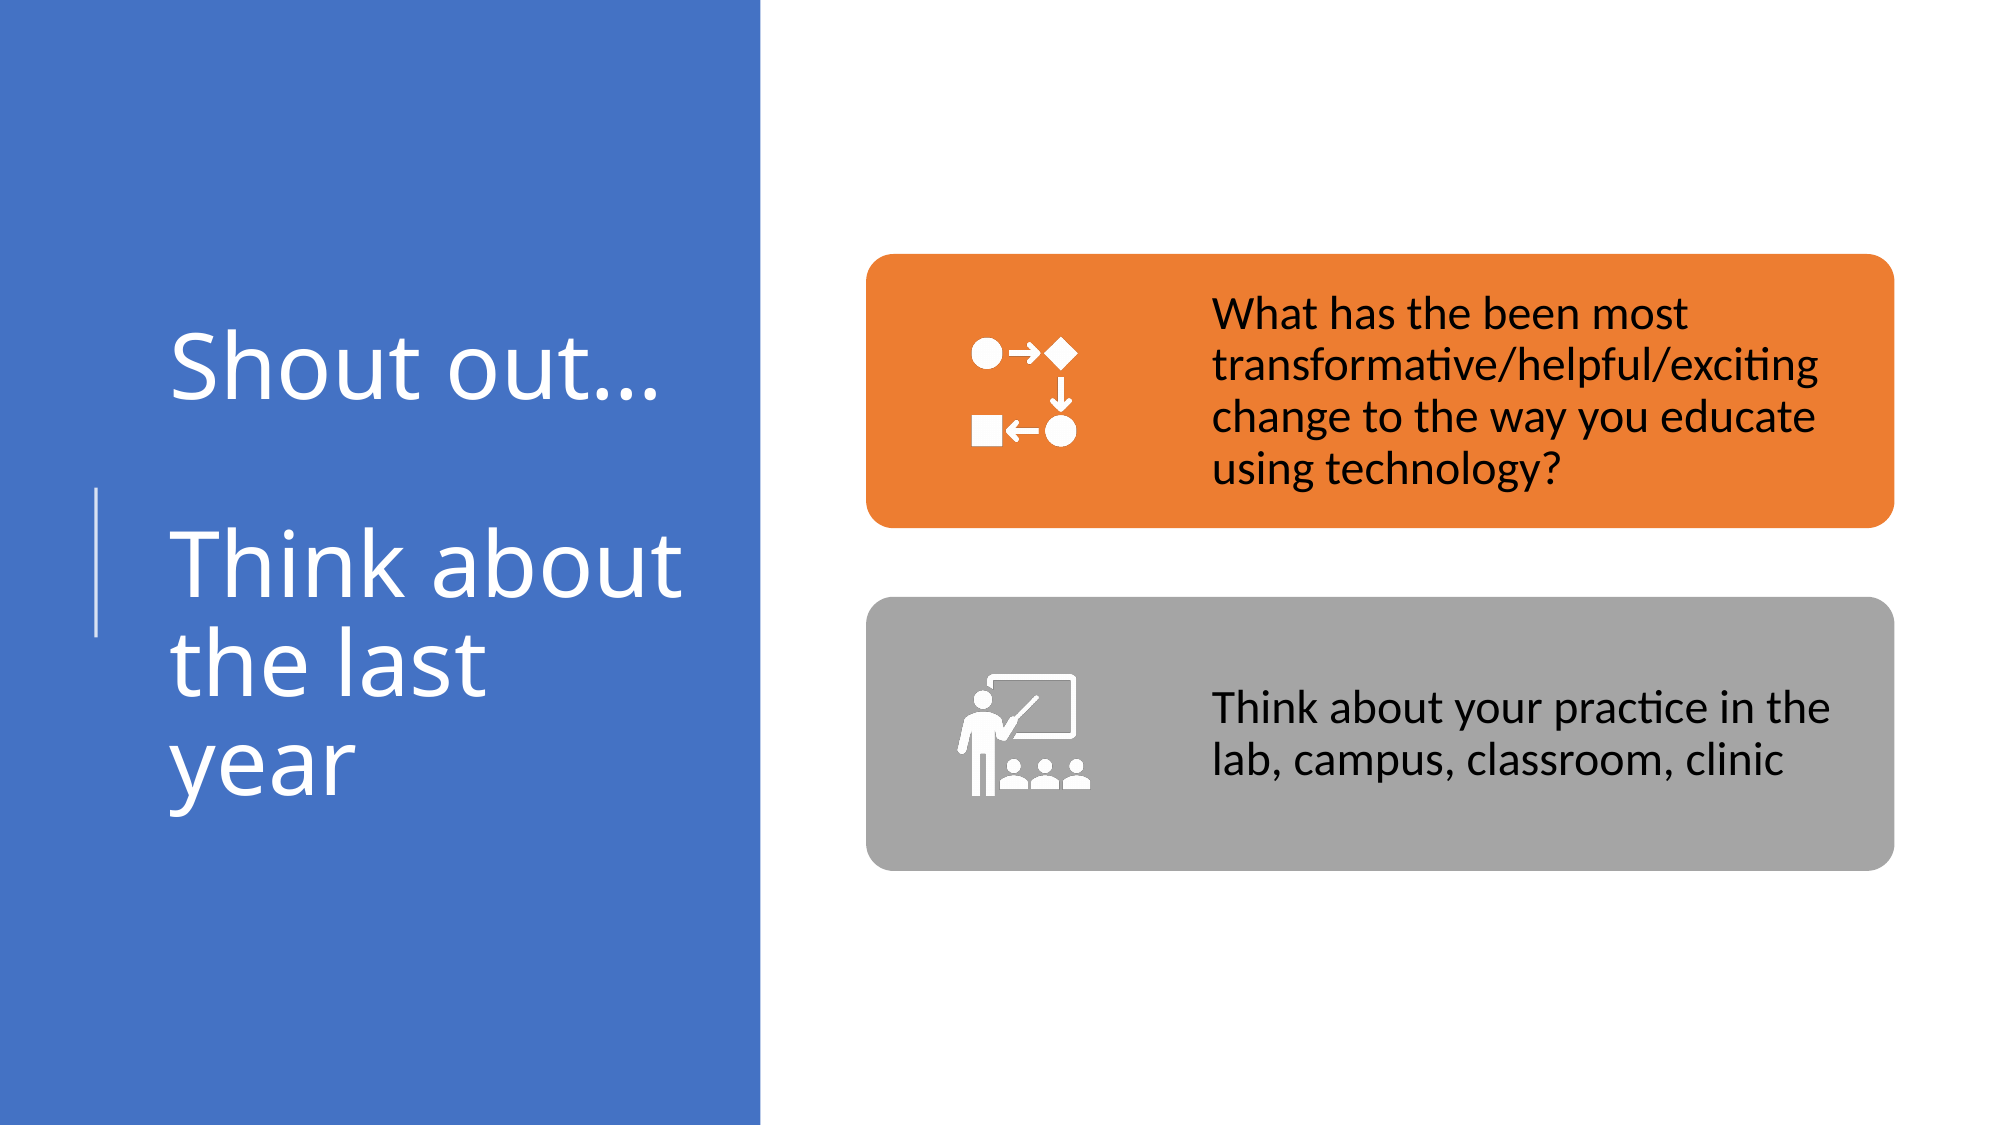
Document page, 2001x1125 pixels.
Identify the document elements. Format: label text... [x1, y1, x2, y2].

text_box [0, 0, 761, 1125]
title Shout out… Think about the last year [154, 116, 708, 1020]
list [866, 105, 1895, 1020]
